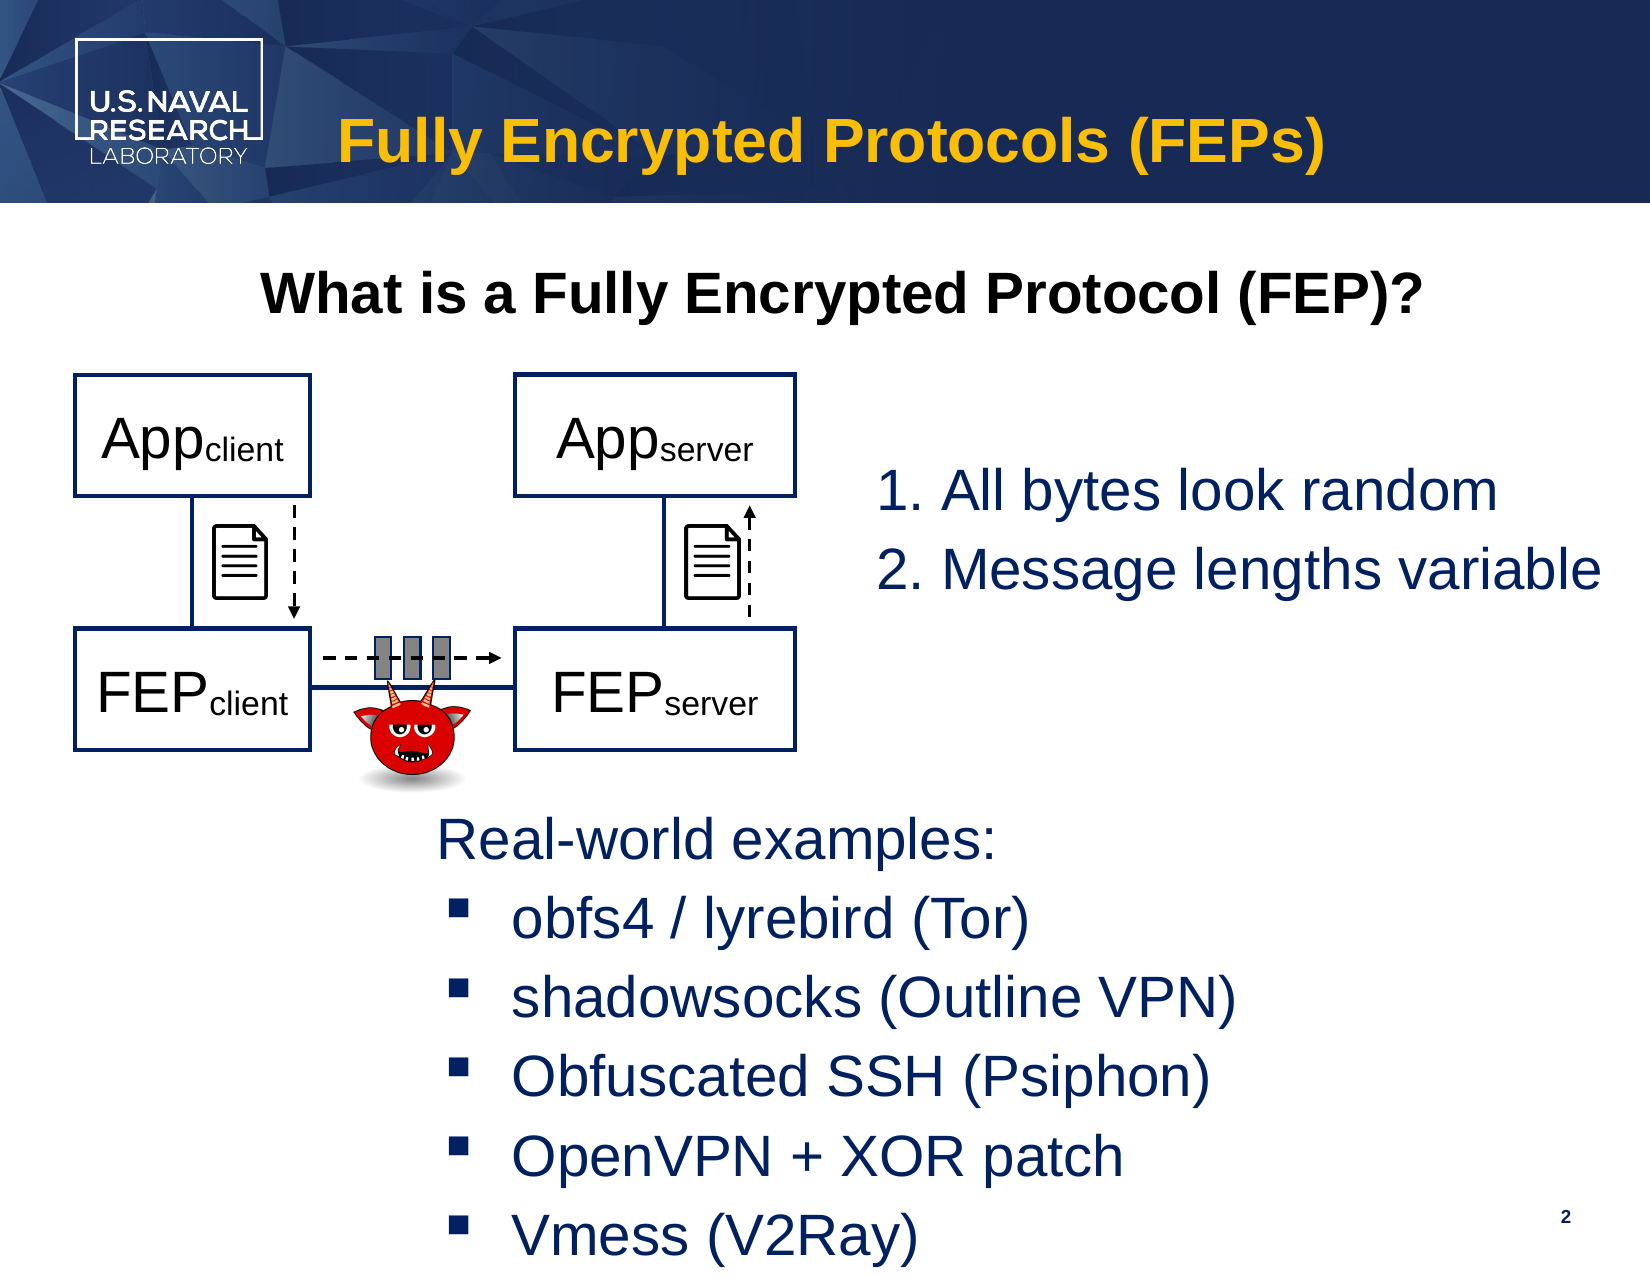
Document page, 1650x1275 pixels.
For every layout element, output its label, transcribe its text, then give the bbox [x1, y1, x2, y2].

text_box Appserver [514, 374, 796, 496]
text_box [743, 505, 756, 523]
text_box FEPclient [75, 628, 310, 750]
picture [0, 0, 1650, 203]
list All bytes look random Message lengths variable [875, 454, 1630, 821]
text_box What is a Fully Encrypted Protocol (FEP)? [252, 247, 1510, 333]
text_box Real-world examples: obfs4 / lyrebird (Tor) shadowsocks (Outline VPN) Obfuscated SSH (Psiphon) OpenVPN + XOR patch Vmess (V2Ray) [429, 796, 1247, 1275]
text_box [433, 637, 450, 679]
text_box FEPserver [514, 628, 796, 750]
text_box [287, 605, 301, 619]
picture [212, 524, 269, 600]
picture [353, 679, 471, 794]
text_box [374, 637, 392, 679]
text_box [403, 637, 421, 679]
slide_number 2 [1549, 1204, 1572, 1227]
picture [684, 524, 741, 600]
text_box [489, 651, 502, 665]
title Fully Encrypted Protocols (FEPs) [336, 104, 1538, 181]
text_box Appclient [75, 374, 310, 496]
